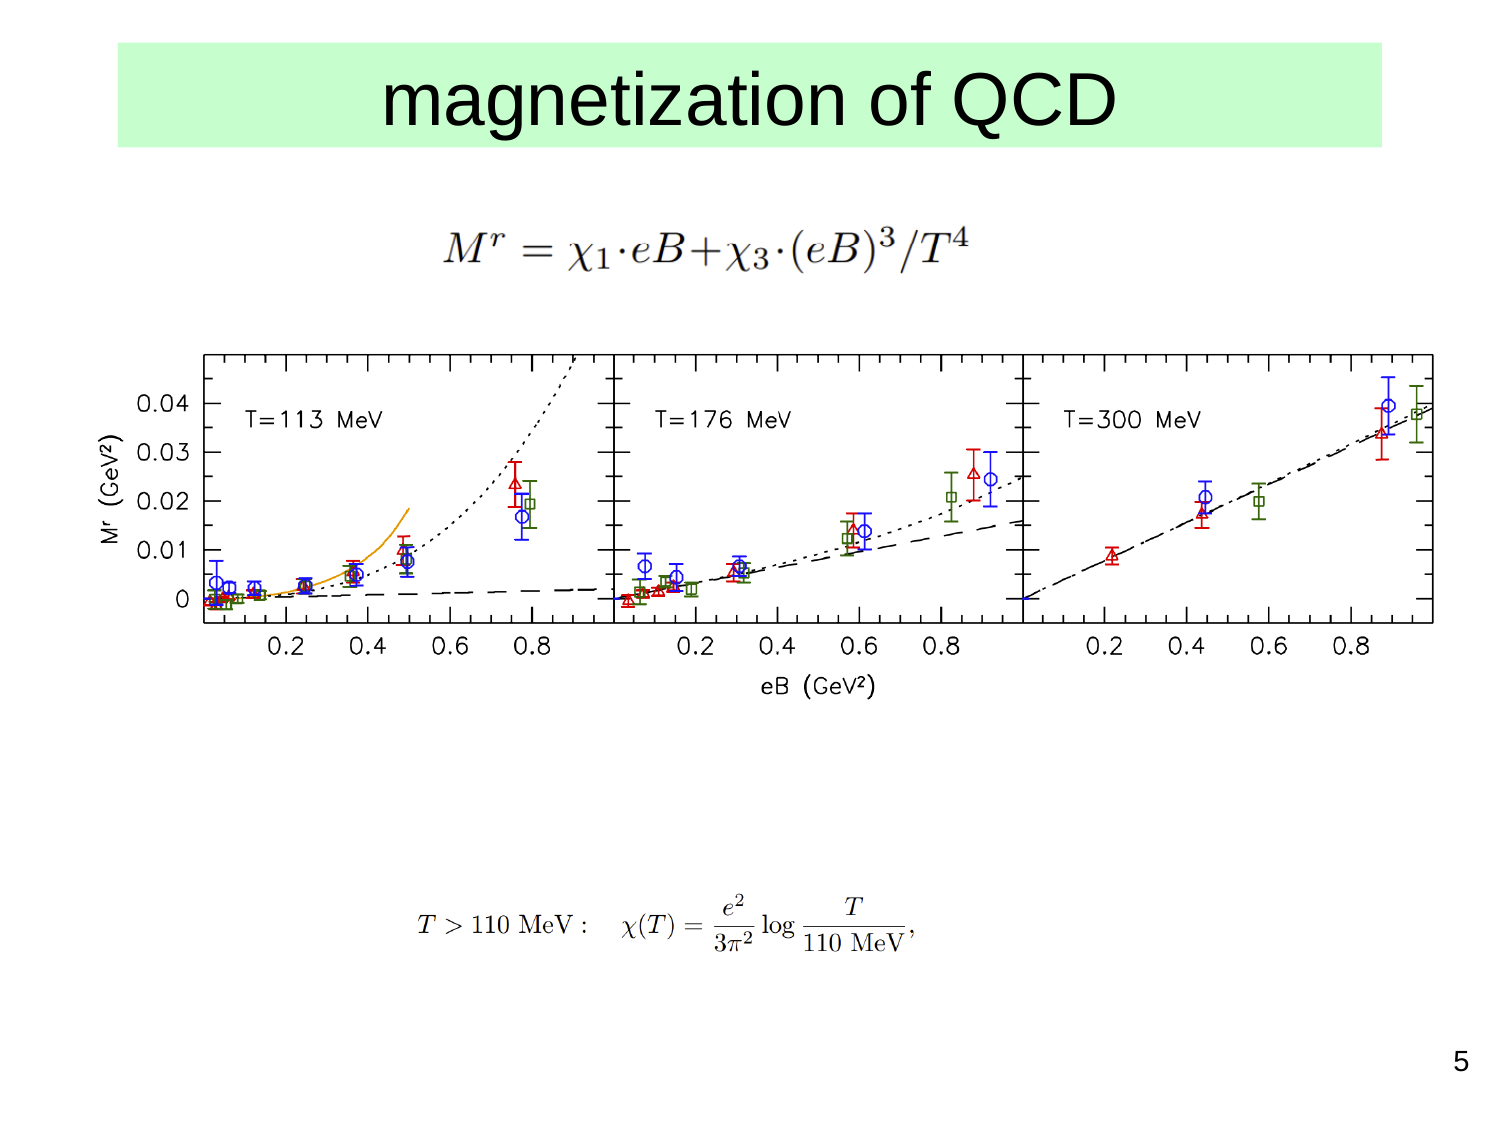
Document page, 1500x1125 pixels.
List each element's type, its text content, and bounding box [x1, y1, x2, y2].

picture [442, 215, 973, 274]
picture [407, 881, 916, 968]
text_box magnetization of QCD [117, 42, 1382, 148]
slide_number 5 [1134, 1034, 1485, 1114]
picture [88, 305, 1475, 700]
